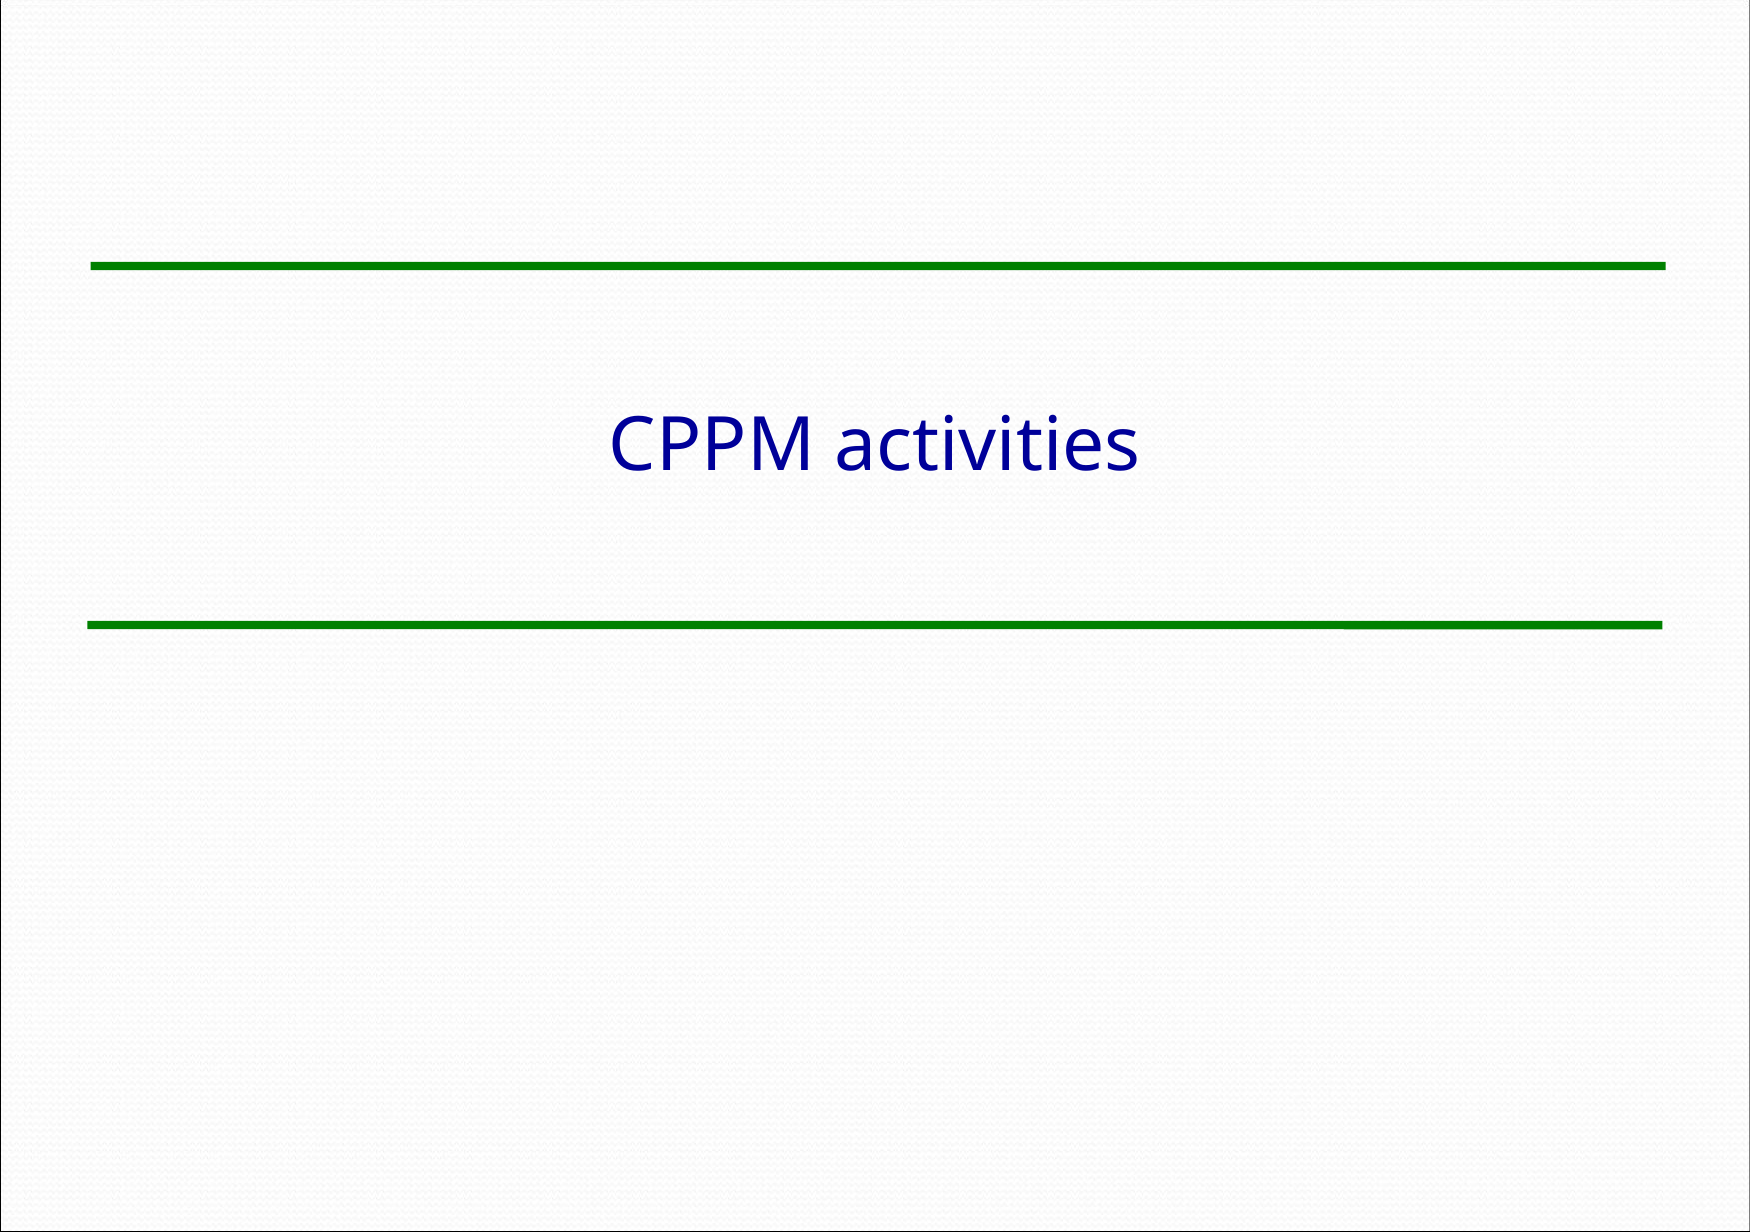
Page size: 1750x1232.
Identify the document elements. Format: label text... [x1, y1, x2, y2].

picture [0, 0, 1750, 1232]
title CPPM activities [131, 303, 1619, 578]
